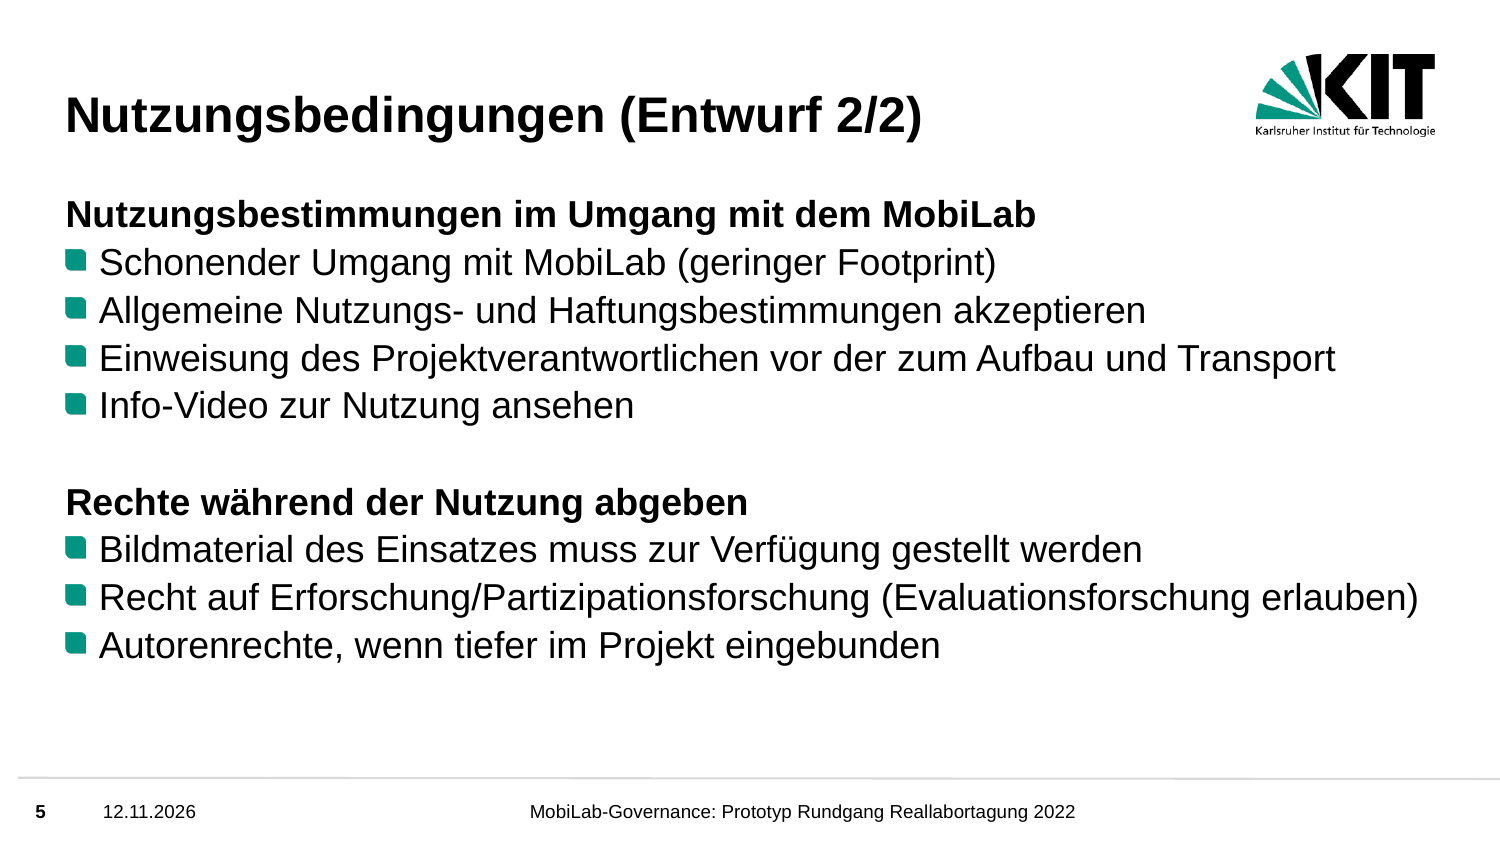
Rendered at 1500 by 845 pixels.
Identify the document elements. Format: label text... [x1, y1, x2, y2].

title Nutzungsbedingungen (Entwurf 2/2) [64, 48, 1192, 144]
picture [65, 297, 86, 321]
picture [65, 393, 86, 417]
picture [65, 345, 86, 369]
picture [65, 632, 86, 656]
picture [1256, 54, 1435, 137]
slide_number 5 [35, 778, 89, 844]
picture [65, 536, 86, 561]
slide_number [102, 778, 272, 844]
list Nutzungsbestimmungen im Umgang mit dem MobiLab Schonender Umgang mit MobiLab (geringer Footprint) Allgemeine Nutzungs- und Haftungsbestimmungen akzeptieren Einweisung des Projektverantwortlichen vor der zum Aufbau und Transport Info-Video zur Nutzung ansehen Rechte während der Nutzung abgeben Bildmaterial des Einsatzes muss zur Verfügung gestellt werden Recht auf Erforschung/Partizipationsforschung (Evaluationsforschung erlauben) Autorenrechte, wenn tiefer im Projekt eingebunden [65, 194, 1435, 809]
picture [65, 584, 86, 608]
picture [65, 249, 86, 273]
